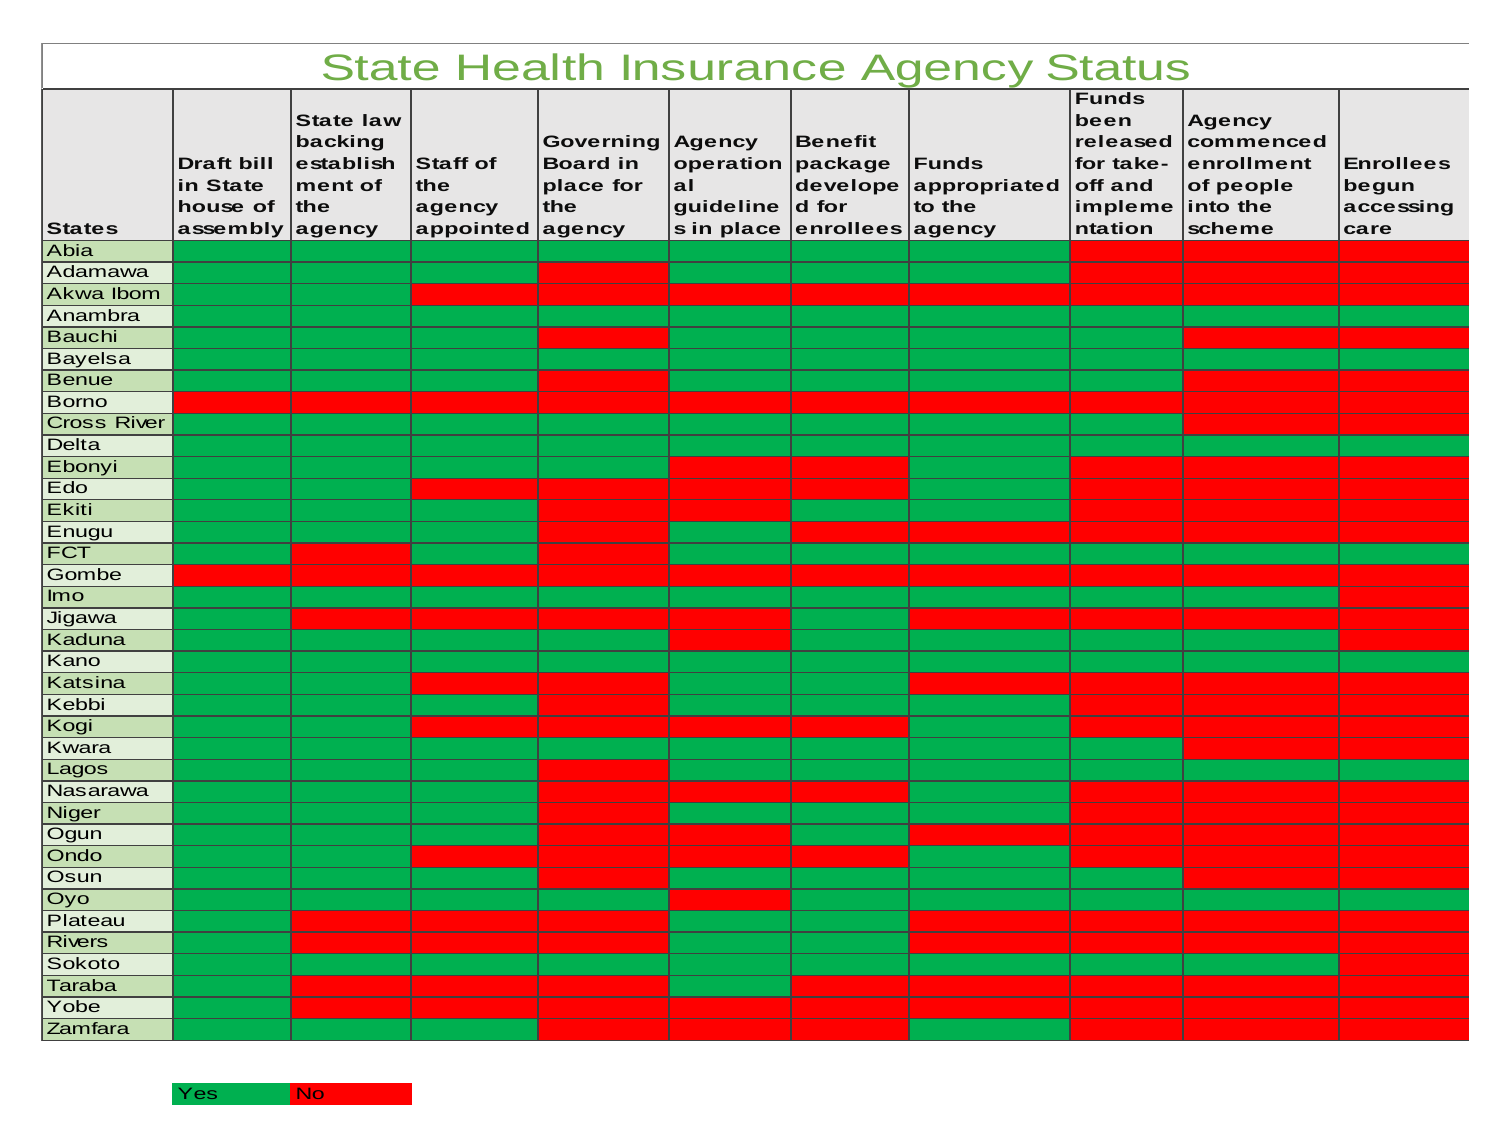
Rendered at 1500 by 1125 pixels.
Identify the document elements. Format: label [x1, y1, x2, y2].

text_box [41, 42, 1471, 1107]
